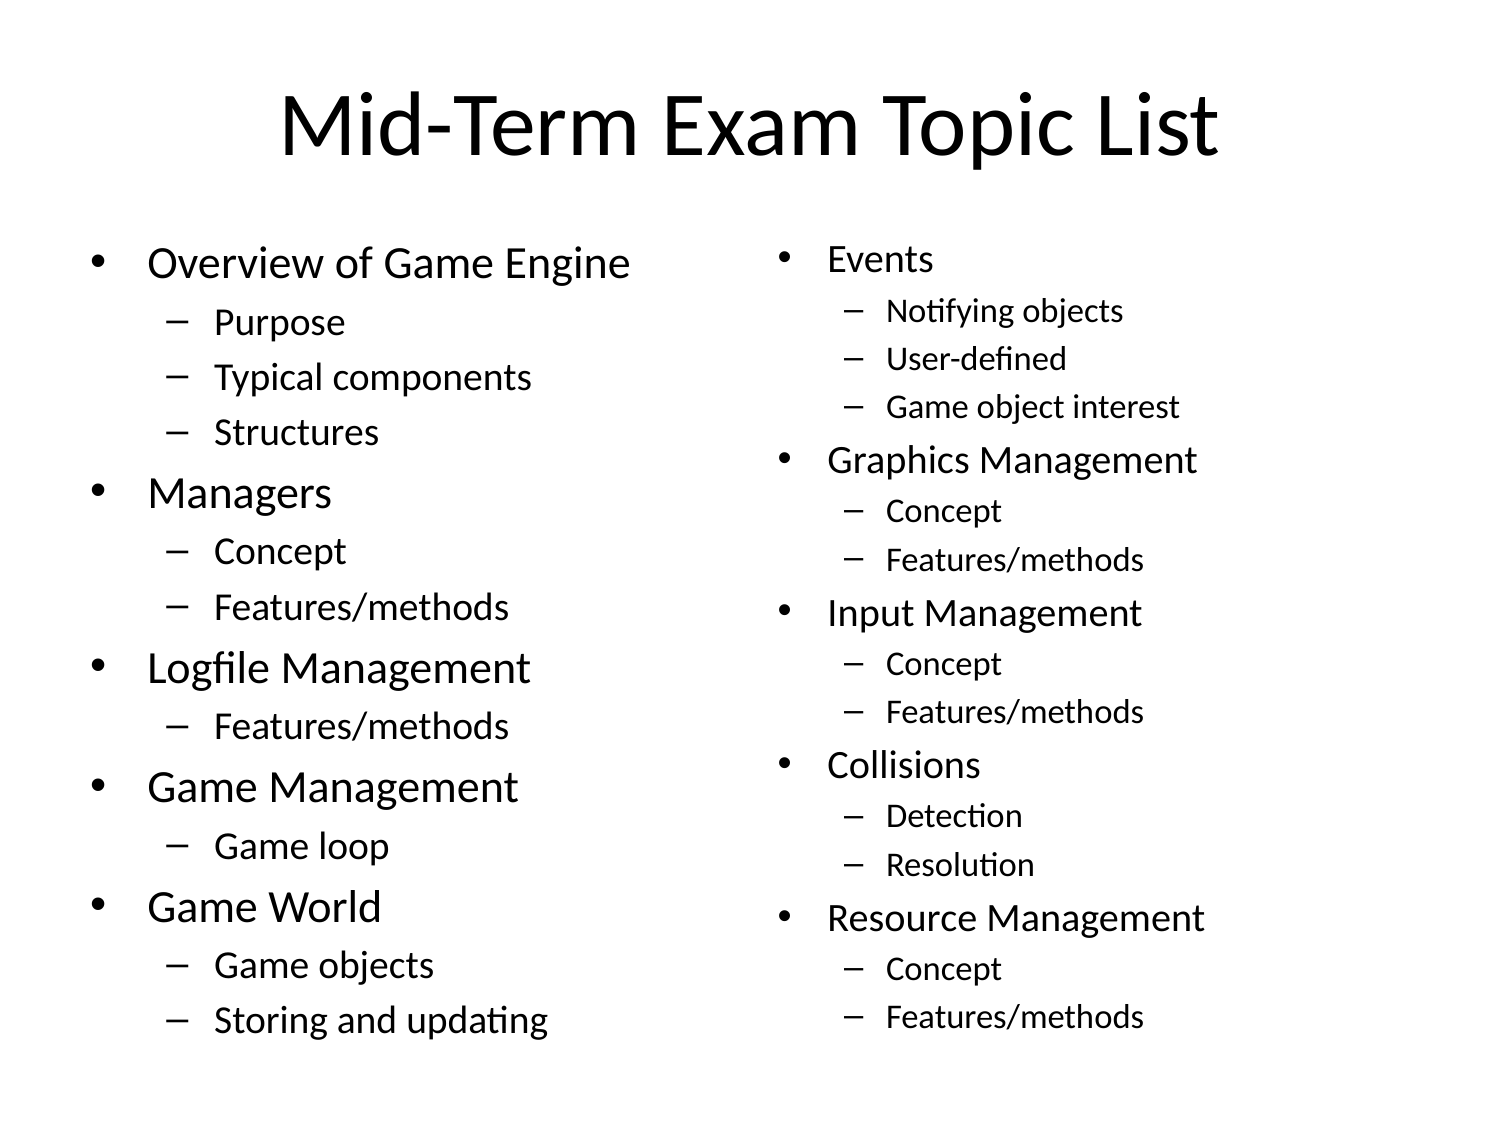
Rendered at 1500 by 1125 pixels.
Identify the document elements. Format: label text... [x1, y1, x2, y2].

title Mid-Term Exam Topic List [75, 24, 1425, 213]
list Events Notifying objects User-defined Game object interest Graphics Management Concept Features/methods Input Management Concept Features/methods Collisions Detection Resolution Resource Management Concept Features/methods [762, 224, 1425, 1050]
list Overview of Game Engine Purpose Typical components Structures Managers Concept Features/methods Logfile Management Features/methods Game Management Game loop Game World Game objects Storing and updating [75, 224, 738, 1050]
